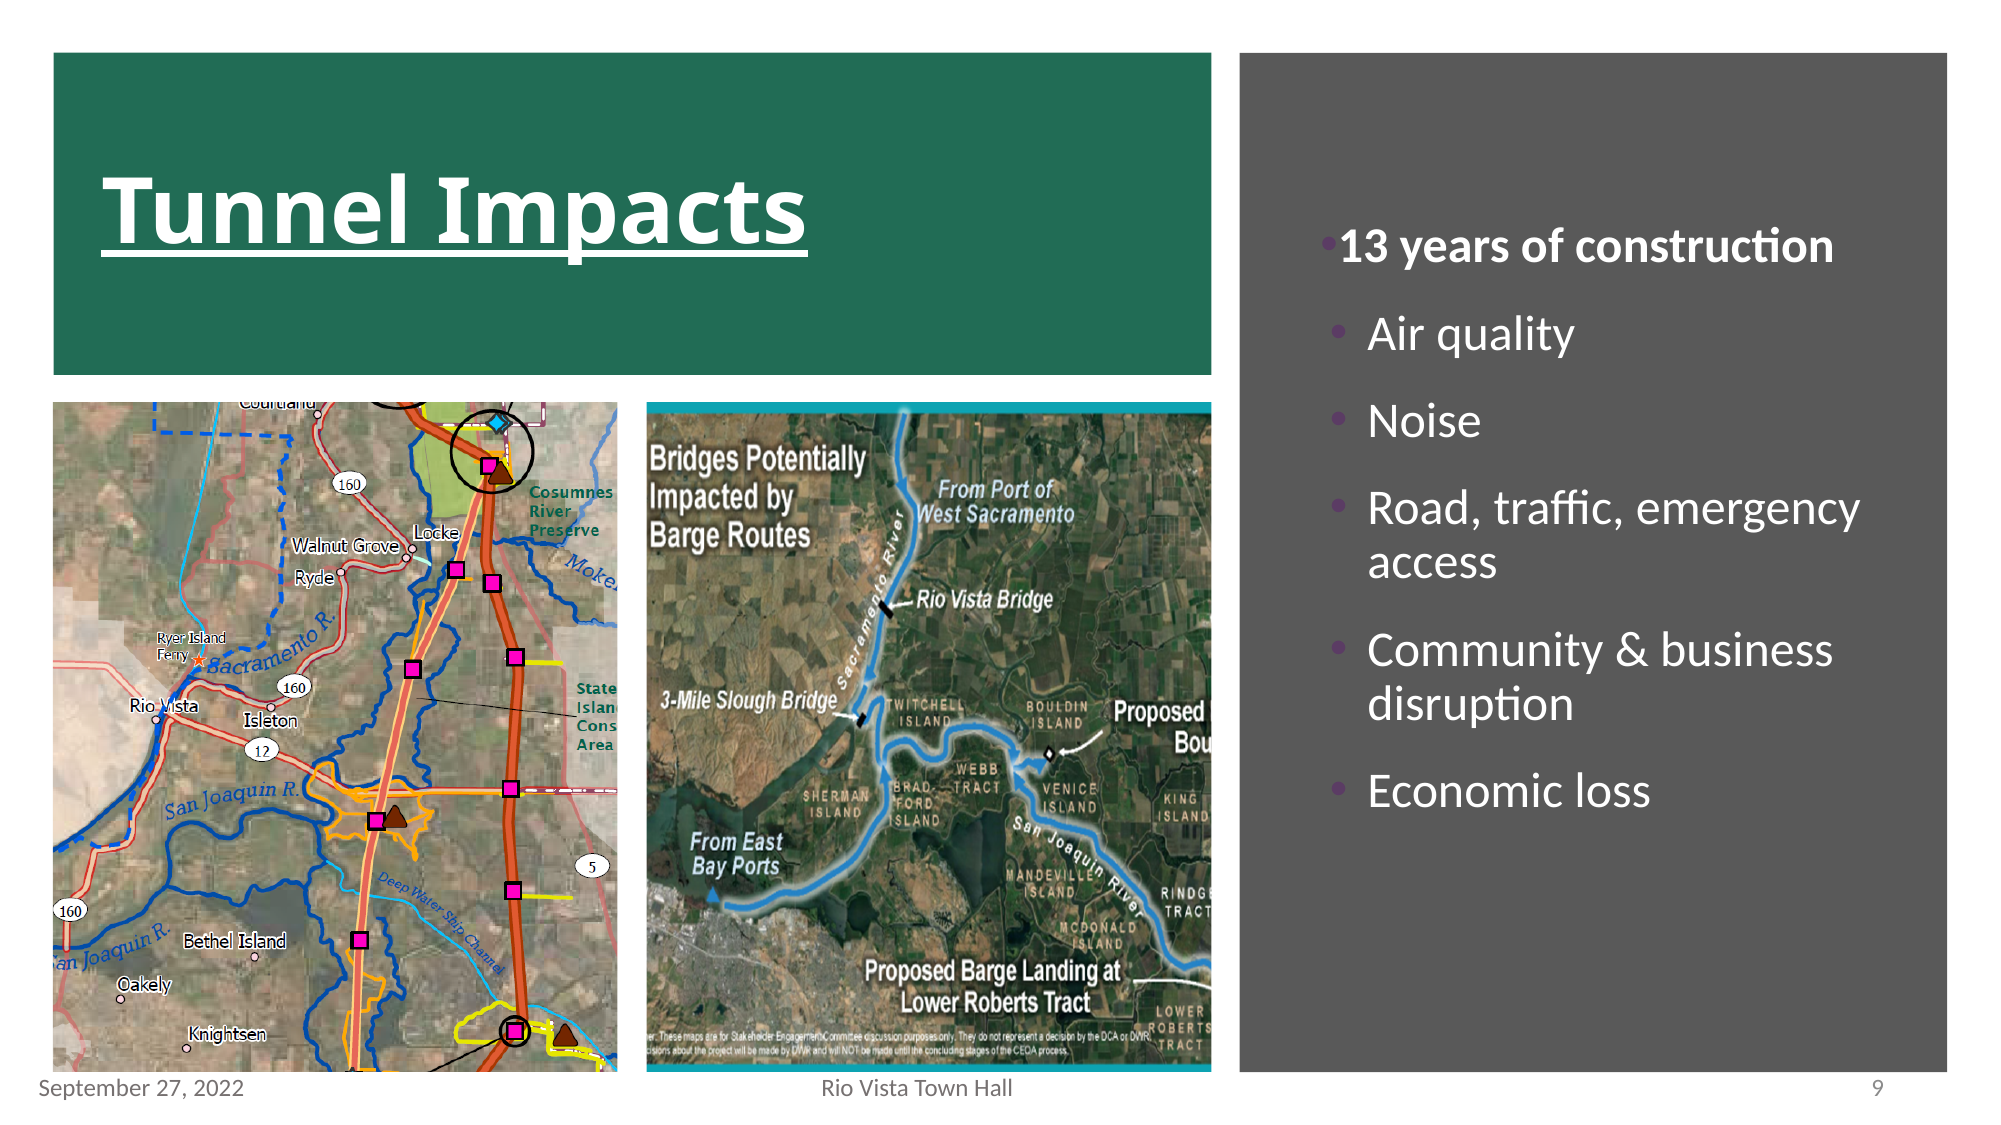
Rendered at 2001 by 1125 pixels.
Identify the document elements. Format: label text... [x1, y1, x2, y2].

slide_number 9 [1685, 1056, 1900, 1117]
list 13 years of construction Air quality Noise Road, traffic, emergency access Community & business disruption Economic loss [1305, 125, 1882, 1000]
text_box [1239, 52, 1948, 1073]
picture [646, 402, 1212, 1072]
title Tunnel Impacts [85, 80, 1168, 348]
picture [52, 402, 618, 1072]
footer Rio Vista Town Hall [806, 1056, 1482, 1117]
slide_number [23, 1056, 474, 1117]
text_box [53, 52, 1212, 376]
